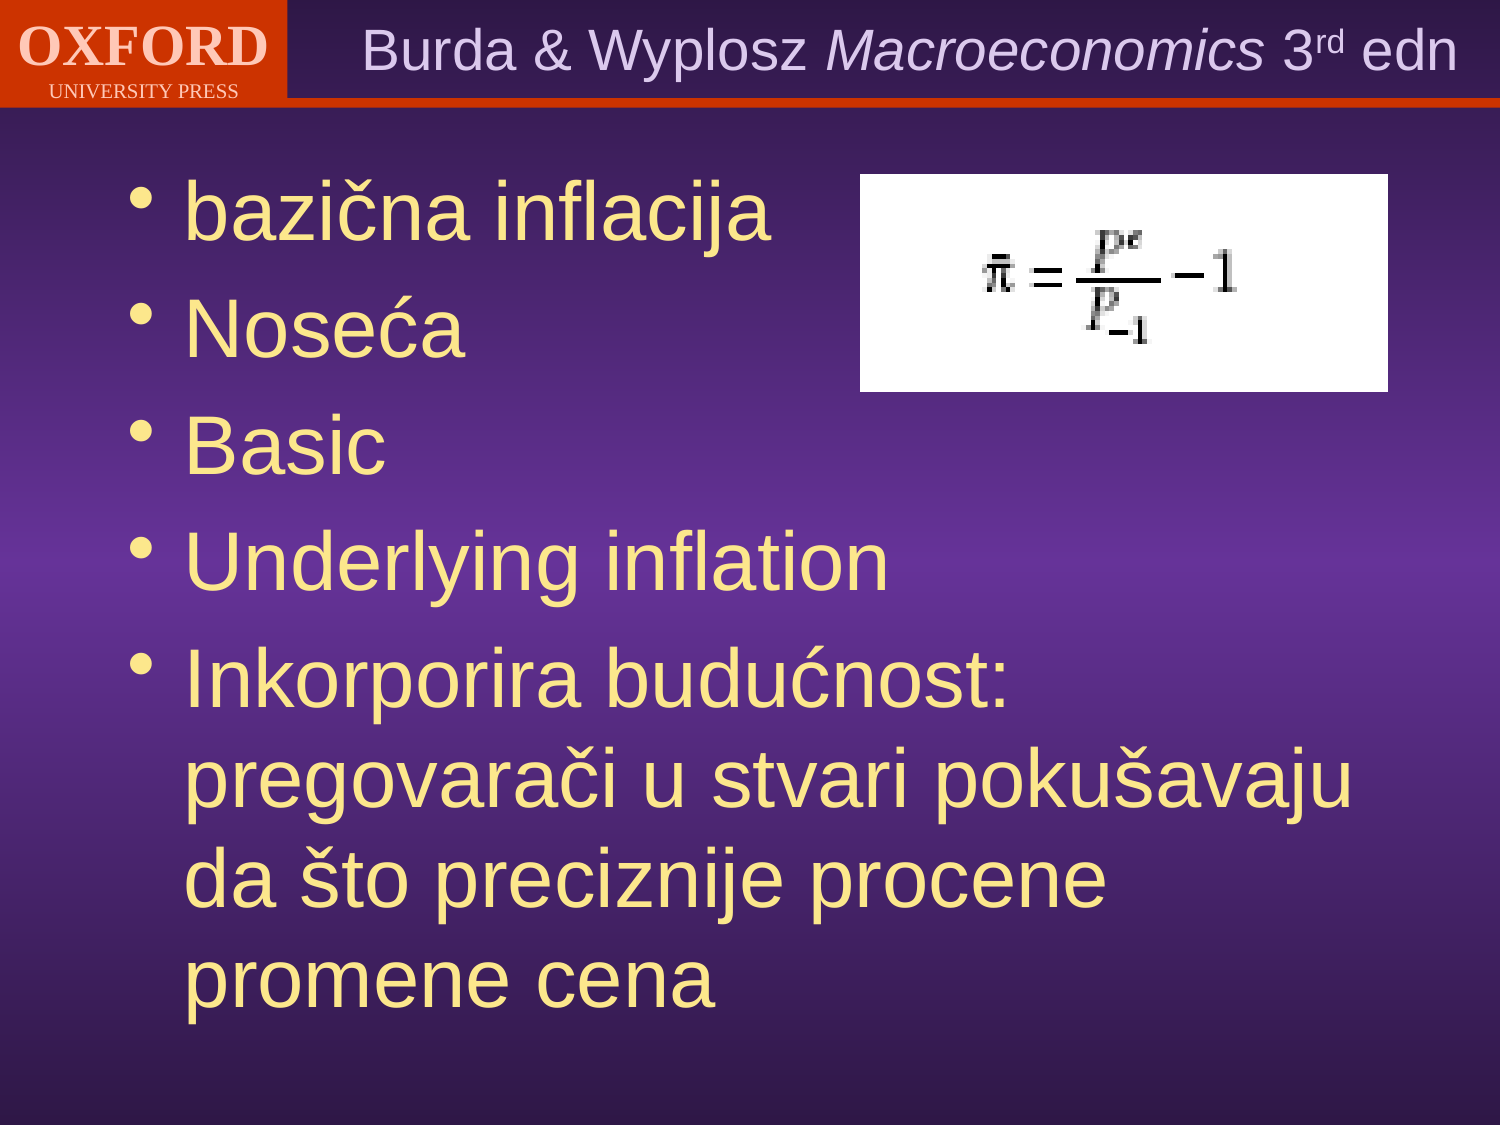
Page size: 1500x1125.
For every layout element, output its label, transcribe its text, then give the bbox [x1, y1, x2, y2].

picture [860, 174, 1388, 392]
list bazična inflacija Noseća Basic Underlying inflation Inkorporira budućnost: pregovarači u stvari pokušavaju da što preciznije procene promene cena [112, 149, 1388, 951]
